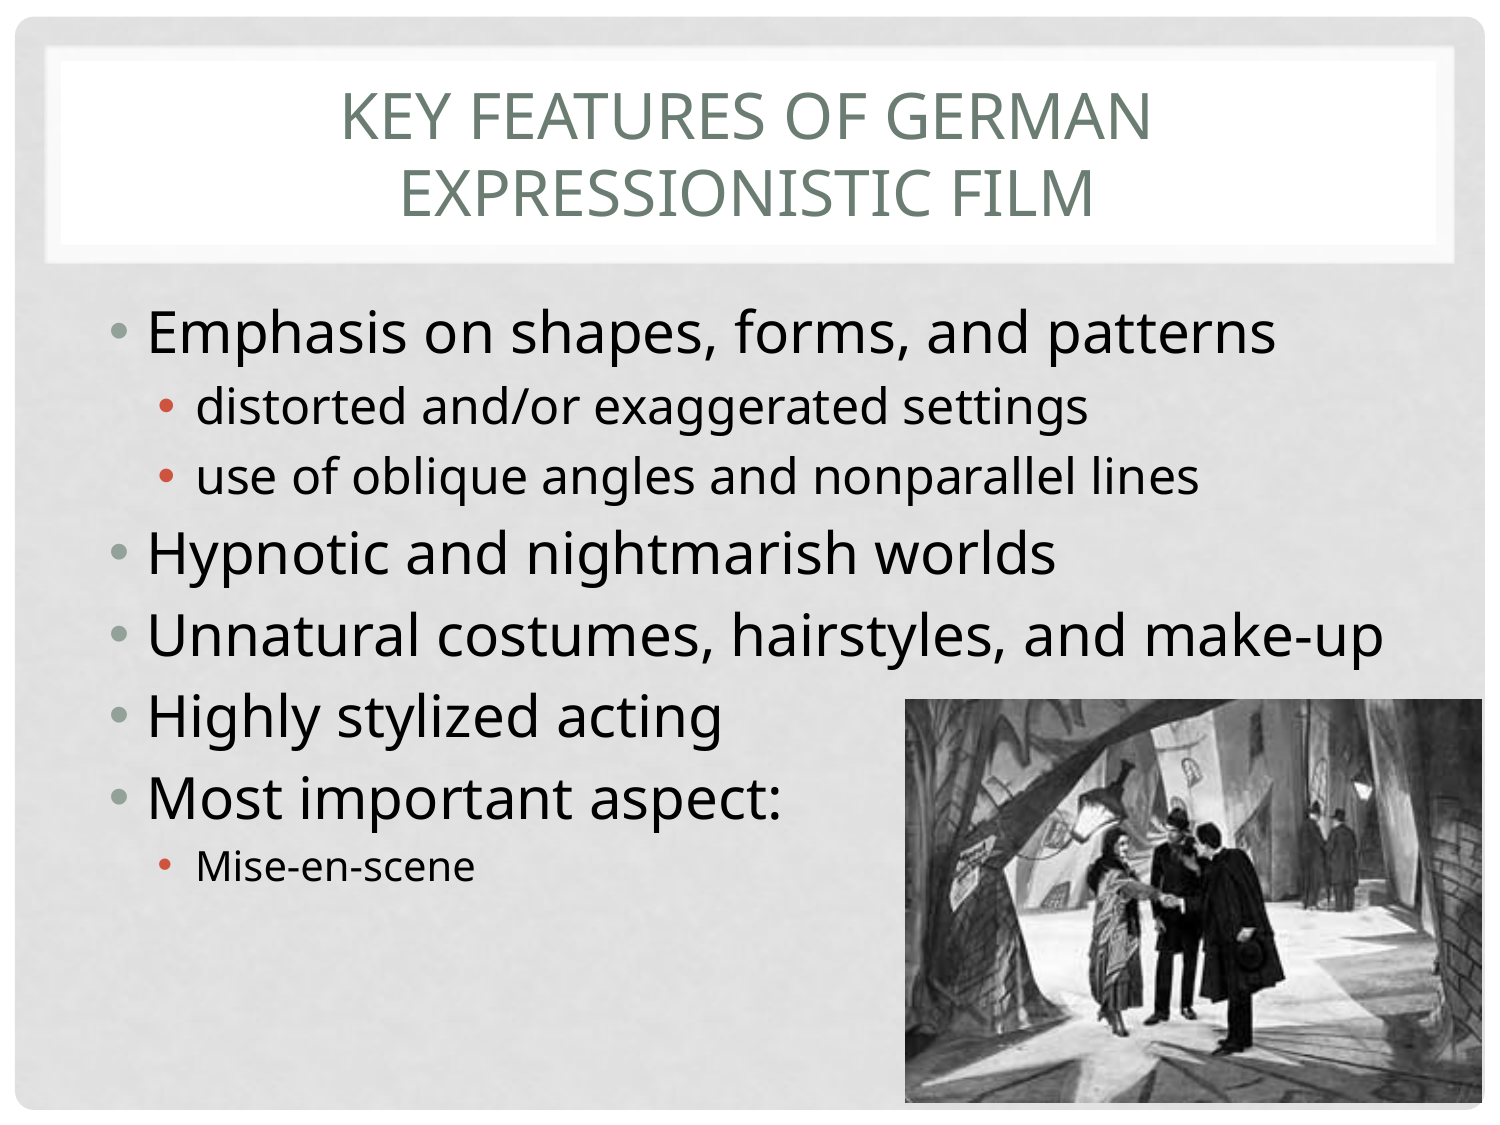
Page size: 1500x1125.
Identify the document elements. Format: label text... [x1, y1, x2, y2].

title Key Features of German Expressionistic Film [69, 66, 1425, 238]
list Emphasis on shapes, forms, and patterns distorted and/or exaggerated settings use of oblique angles and nonparallel lines Hypnotic and nightmarish worlds Unnatural costumes, hairstyles, and make-up Highly stylized acting Most important aspect: Mise-en-scene [75, 287, 1425, 1005]
picture [905, 699, 1482, 1104]
